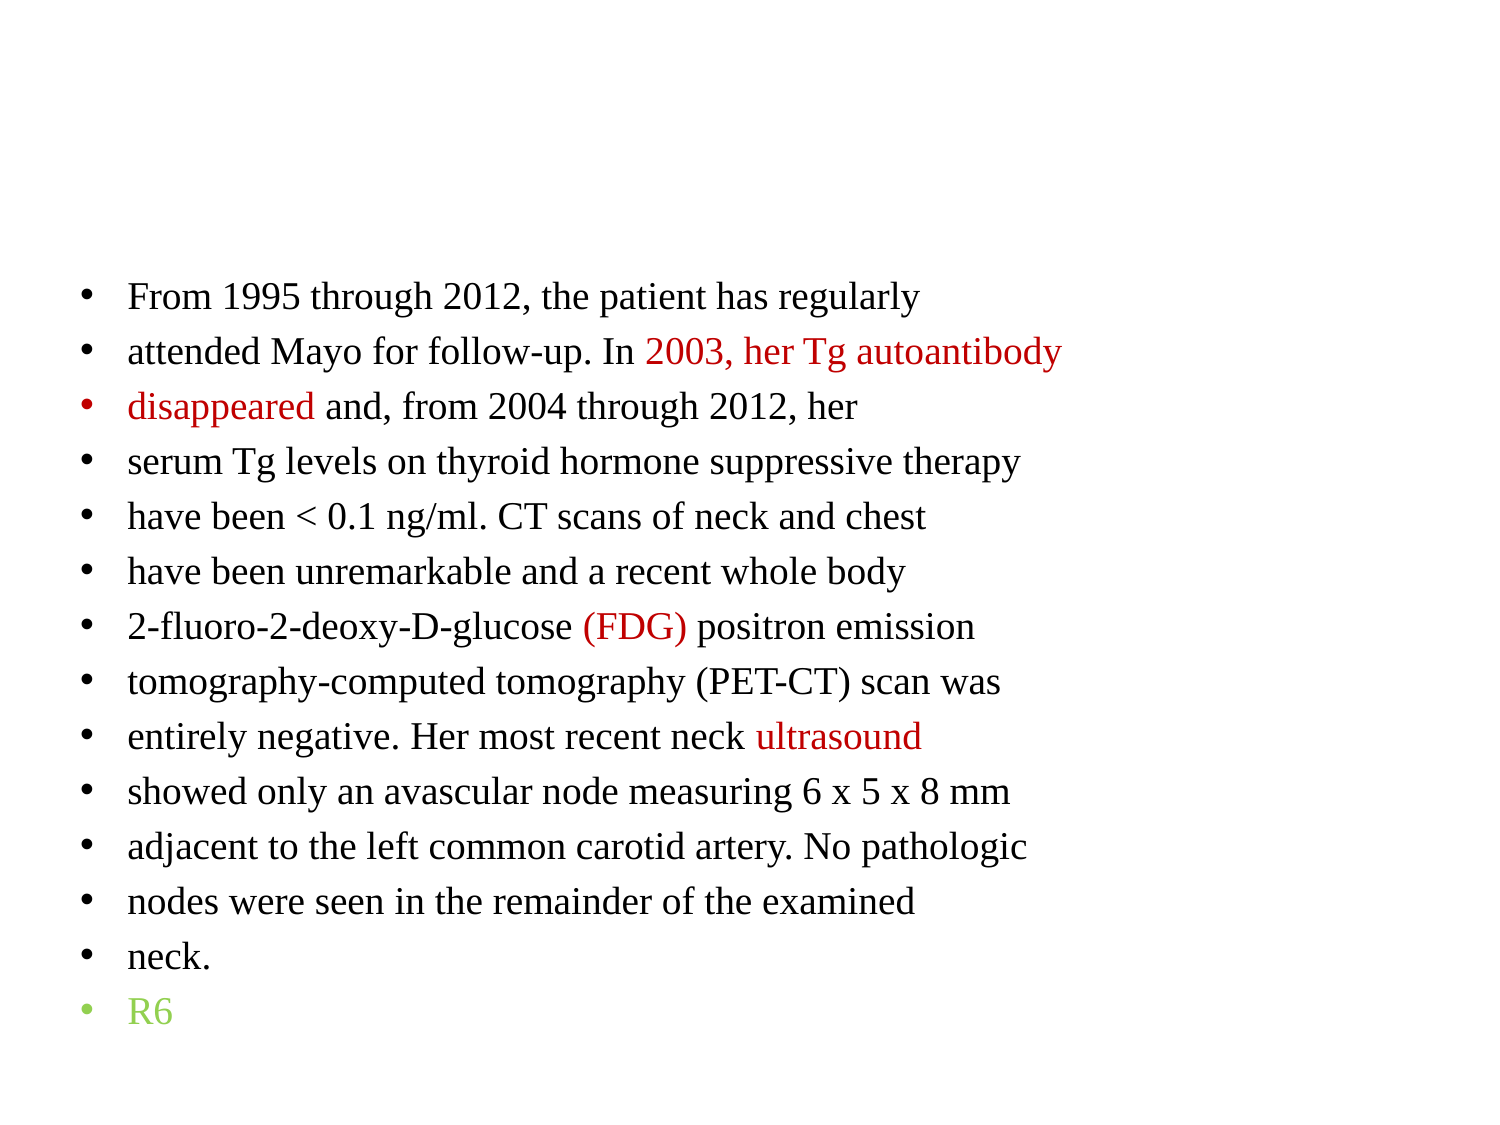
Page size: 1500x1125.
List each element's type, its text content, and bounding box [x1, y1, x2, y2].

list From 1995 through 2012, the patient has regularly attended Mayo for follow-up. In 2003, her Tg autoantibody disappeared and, from 2004 through 2012, her serum Tg levels on thyroid hormone suppressive therapy have been < 0.1 ng/ml. CT scans of neck and chest have been unremarkable and a recent whole body 2-fluoro-2-deoxy-D-glucose (FDG) positron emission tomography-computed tomography (PET-CT) scan was entirely negative. Her most recent neck ultrasound showed only an avascular node measuring 6 x 5 x 8 mm adjacent to the left common carotid artery. No pathologic nodes were seen in the remainder of the examined neck. R6 [64, 262, 1425, 1059]
